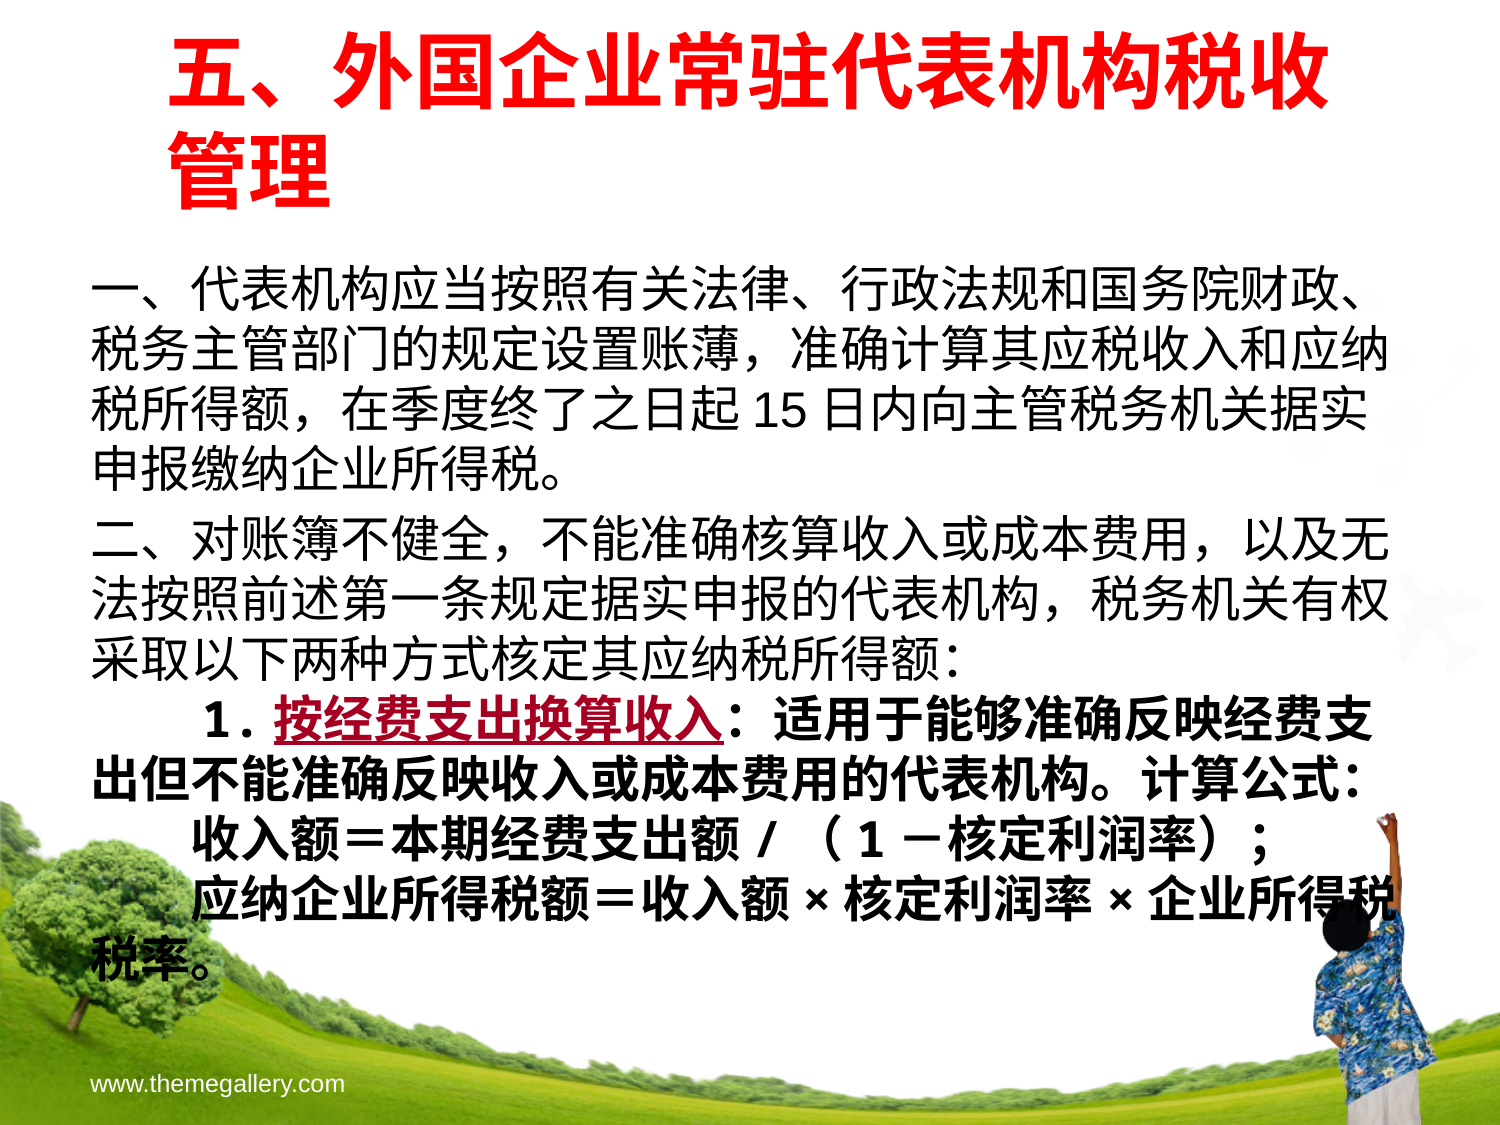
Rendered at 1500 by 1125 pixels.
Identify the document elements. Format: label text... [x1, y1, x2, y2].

list 一、代表机构应当按照有关法律、行政法规和国务院财政、税务主管部门的规定设置账薄，准确计算其应税收入和应纳税所得额，在季度终了之日起15日内向主管税务机关据实申报缴纳企业所得税。 二、对账簿不健全，不能准确核算收入或成本费用，以及无法按照前述第一条规定据实申报的代表机构，税务机关有权采取以下两种方式核定其应纳税所得额： 1.按经费支出换算收入：适用于能够准确反映经费支出但不能准确反映收入或成本费用的代表机构。计算公式： 收入额＝本期经费支出额/（1－核定利润率）； 应纳企业所得税额＝收入额×核定利润率×企业所得税税率。 [75, 249, 1425, 1025]
footer www.themegallery.com [75, 1059, 550, 1100]
title 五、外国企业常驻代表机构税收管理 [150, 24, 1425, 213]
picture [0, 800, 1500, 1125]
